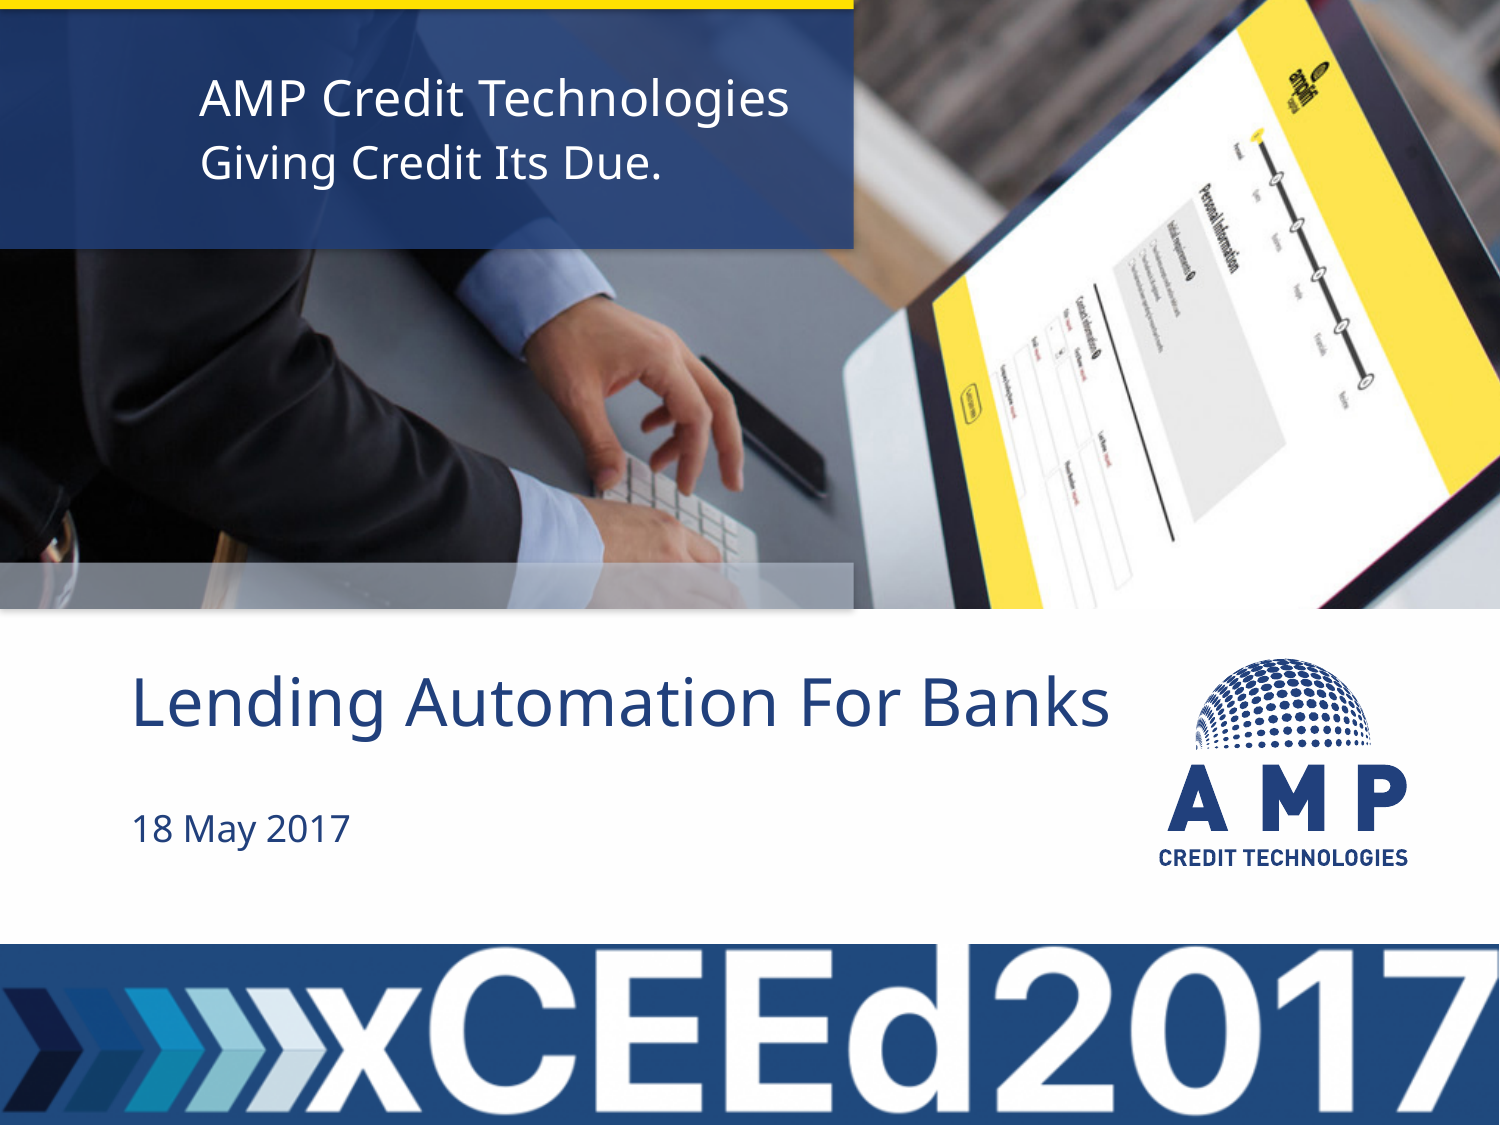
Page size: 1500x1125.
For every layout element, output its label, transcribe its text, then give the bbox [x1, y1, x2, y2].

text_box 18 May 2017 [130, 805, 869, 851]
picture [0, 0, 1500, 1125]
text_box Lending Automation For Banks [130, 659, 1157, 740]
